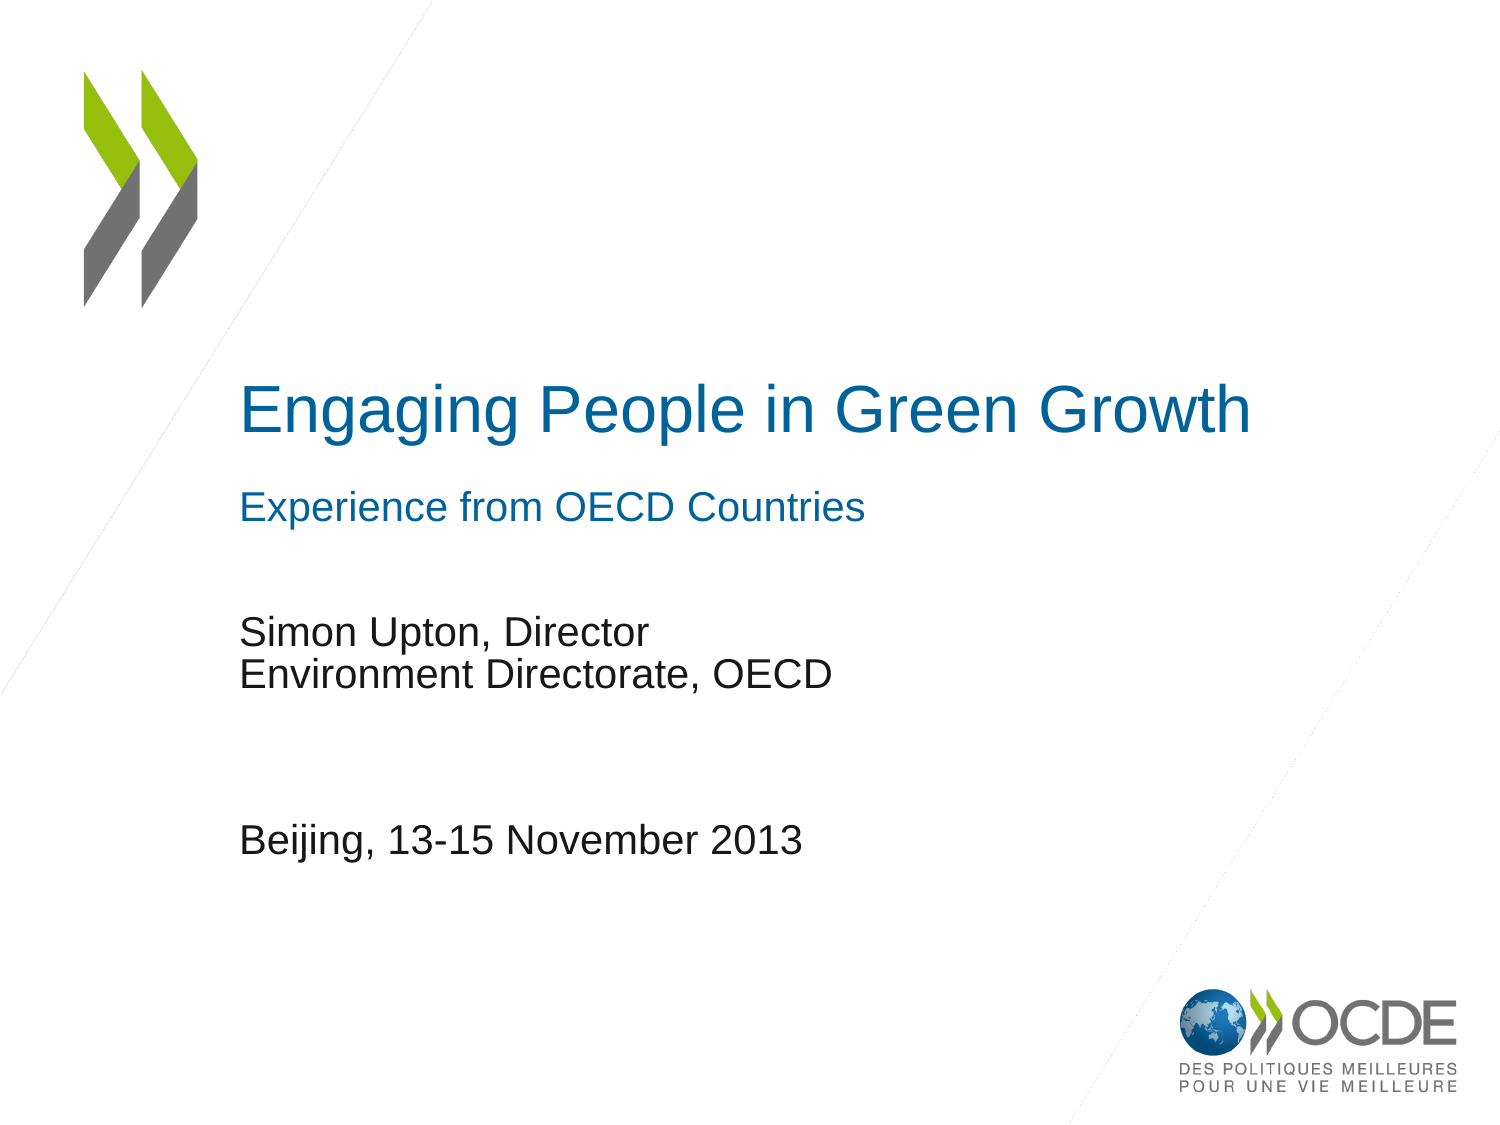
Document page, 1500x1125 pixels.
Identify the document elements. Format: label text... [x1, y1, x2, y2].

picture [1, 2, 432, 693]
subtitle Engaging People in Green Growth Experience from OECD Countries Simon Upton, Director Environment Directorate, OECD Beijing, 13-15 November 2013 [224, 397, 1306, 876]
picture [1068, 431, 1500, 1125]
